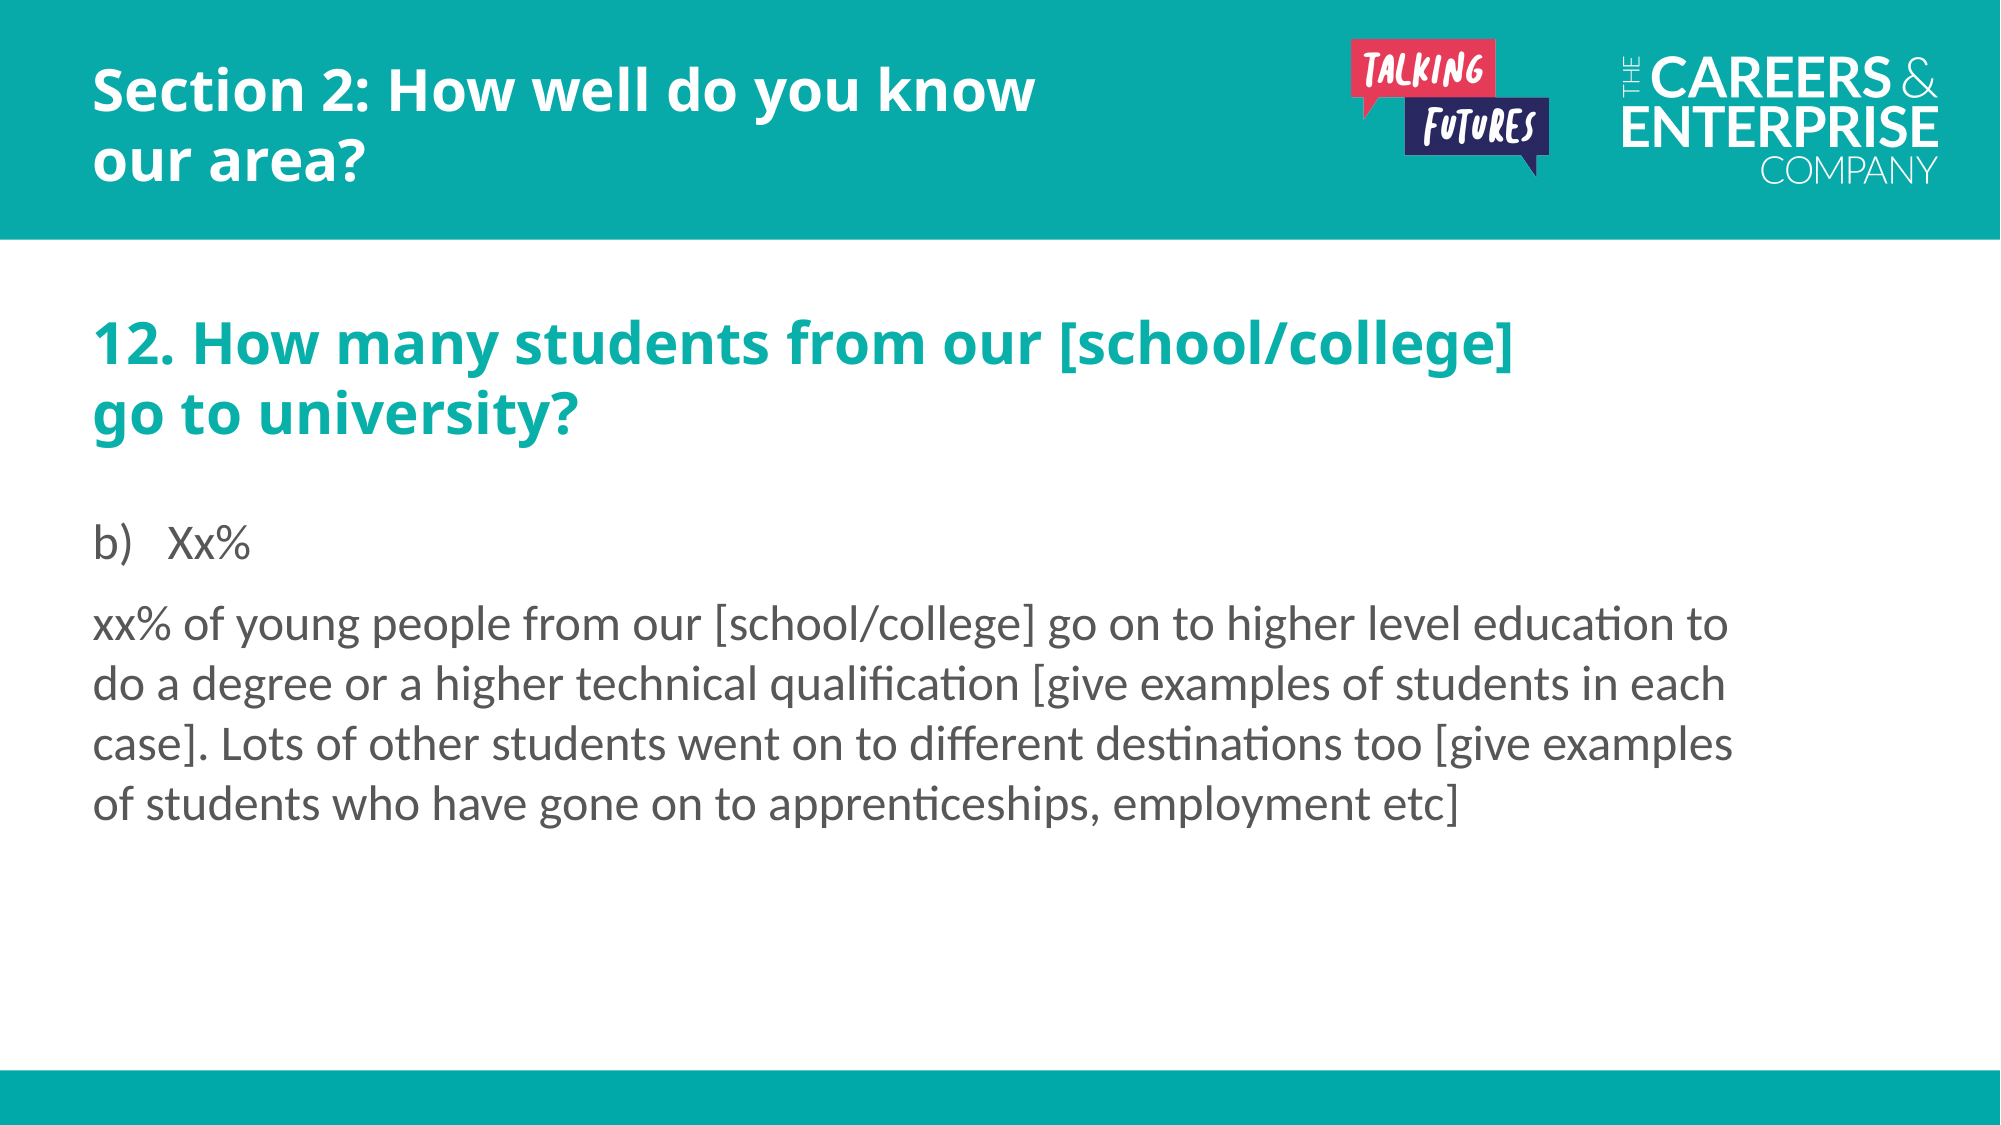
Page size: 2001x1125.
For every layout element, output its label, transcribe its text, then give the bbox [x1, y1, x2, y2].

text_box [0, 0, 2000, 241]
picture [1623, 56, 1938, 184]
picture [1351, 39, 1549, 178]
text_box Section 2: How well do you know our area? [77, 45, 1102, 201]
text_box Xx% xx% of young people from our [school/college] go on to higher level education to do a degree or a higher technical qualification [give examples of students in each case]. Lots of other students went on to different destinations too [give examples of students who have gone on to apprenticeships, employment etc] [77, 502, 1751, 838]
subtitle 12. How many students from our [school/college] go to university? [77, 298, 1601, 403]
